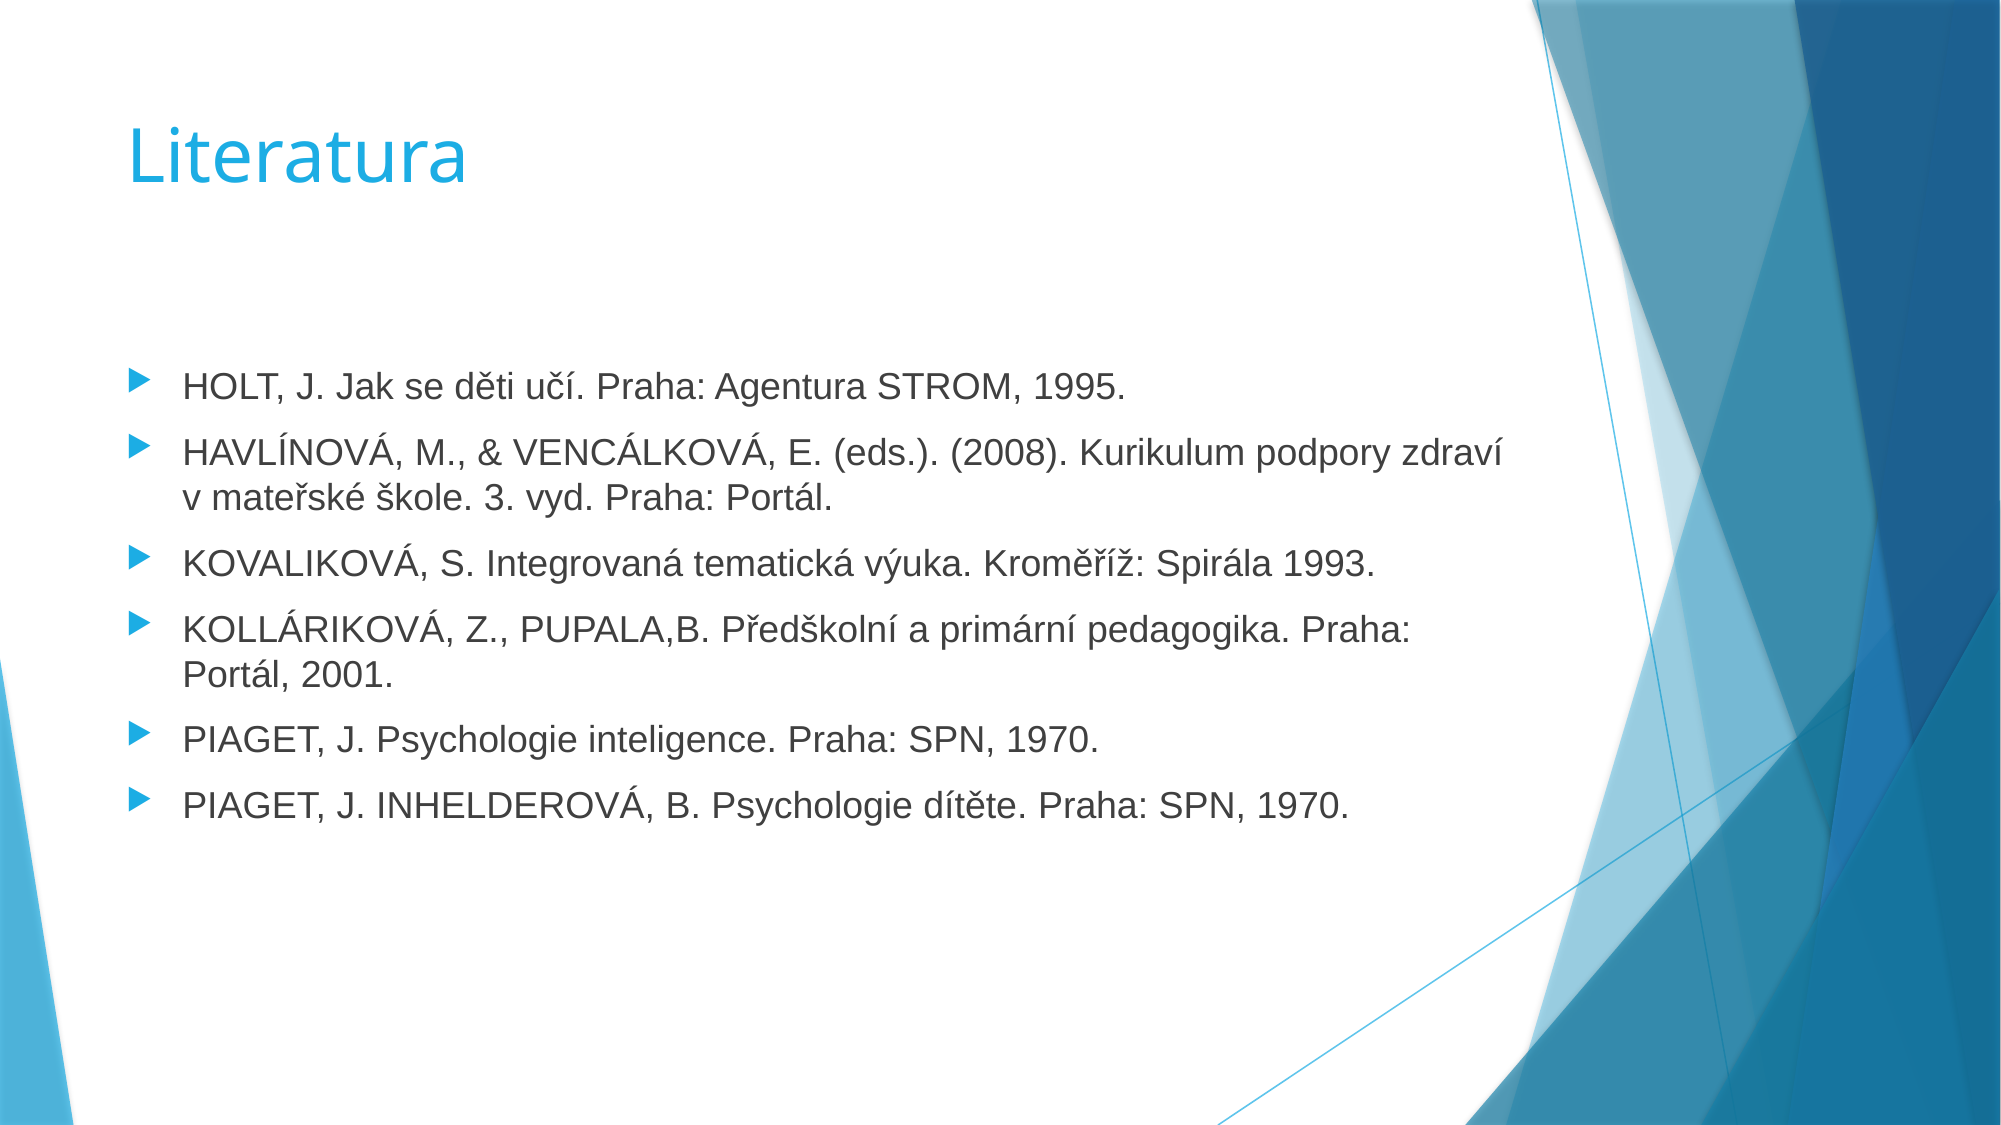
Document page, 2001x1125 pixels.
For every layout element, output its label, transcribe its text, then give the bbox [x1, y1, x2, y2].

list HOLT, J. Jak se děti učí. Praha: Agentura STROM, 1995. HAVLÍNOVÁ, M., & VENCÁLKOVÁ, E. (eds.). (2008). Kurikulum podpory zdraví v mateřské škole. 3. vyd. Praha: Portál. KOVALIKOVÁ, S. Integrovaná tematická výuka. Kroměříž: Spirála 1993. KOLLÁRIKOVÁ, Z., PUPALA,B. Předškolní a primární pedagogika. Praha: Portál, 2001. PIAGET, J. Psychologie inteligence. Praha: SPN, 1970. PIAGET, J. INHELDEROVÁ, B. Psychologie dítěte. Praha: SPN, 1970. [111, 354, 1522, 992]
title Literatura [111, 99, 1522, 317]
